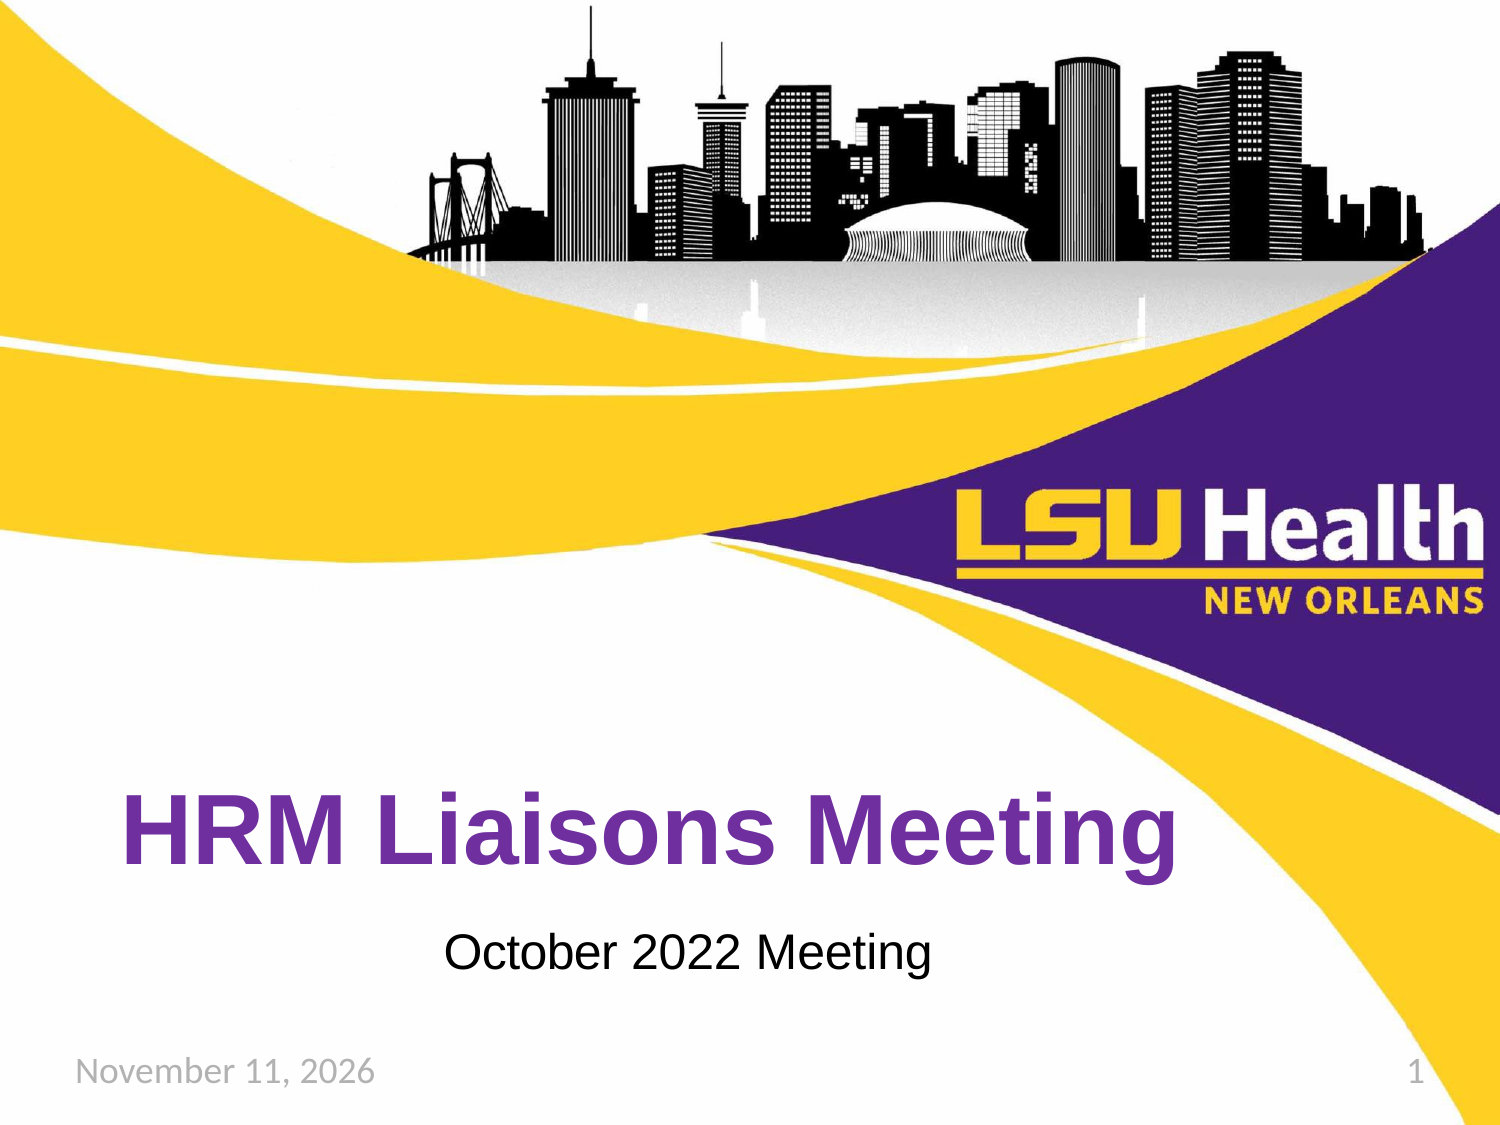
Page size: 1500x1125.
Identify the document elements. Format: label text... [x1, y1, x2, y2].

slide_number 1 [1080, 1046, 1425, 1103]
text_box October 2022 Meeting [399, 917, 975, 980]
text_box HRM Liaisons Meeting [118, 762, 1313, 885]
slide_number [75, 1046, 420, 1103]
picture [0, 0, 1500, 1125]
